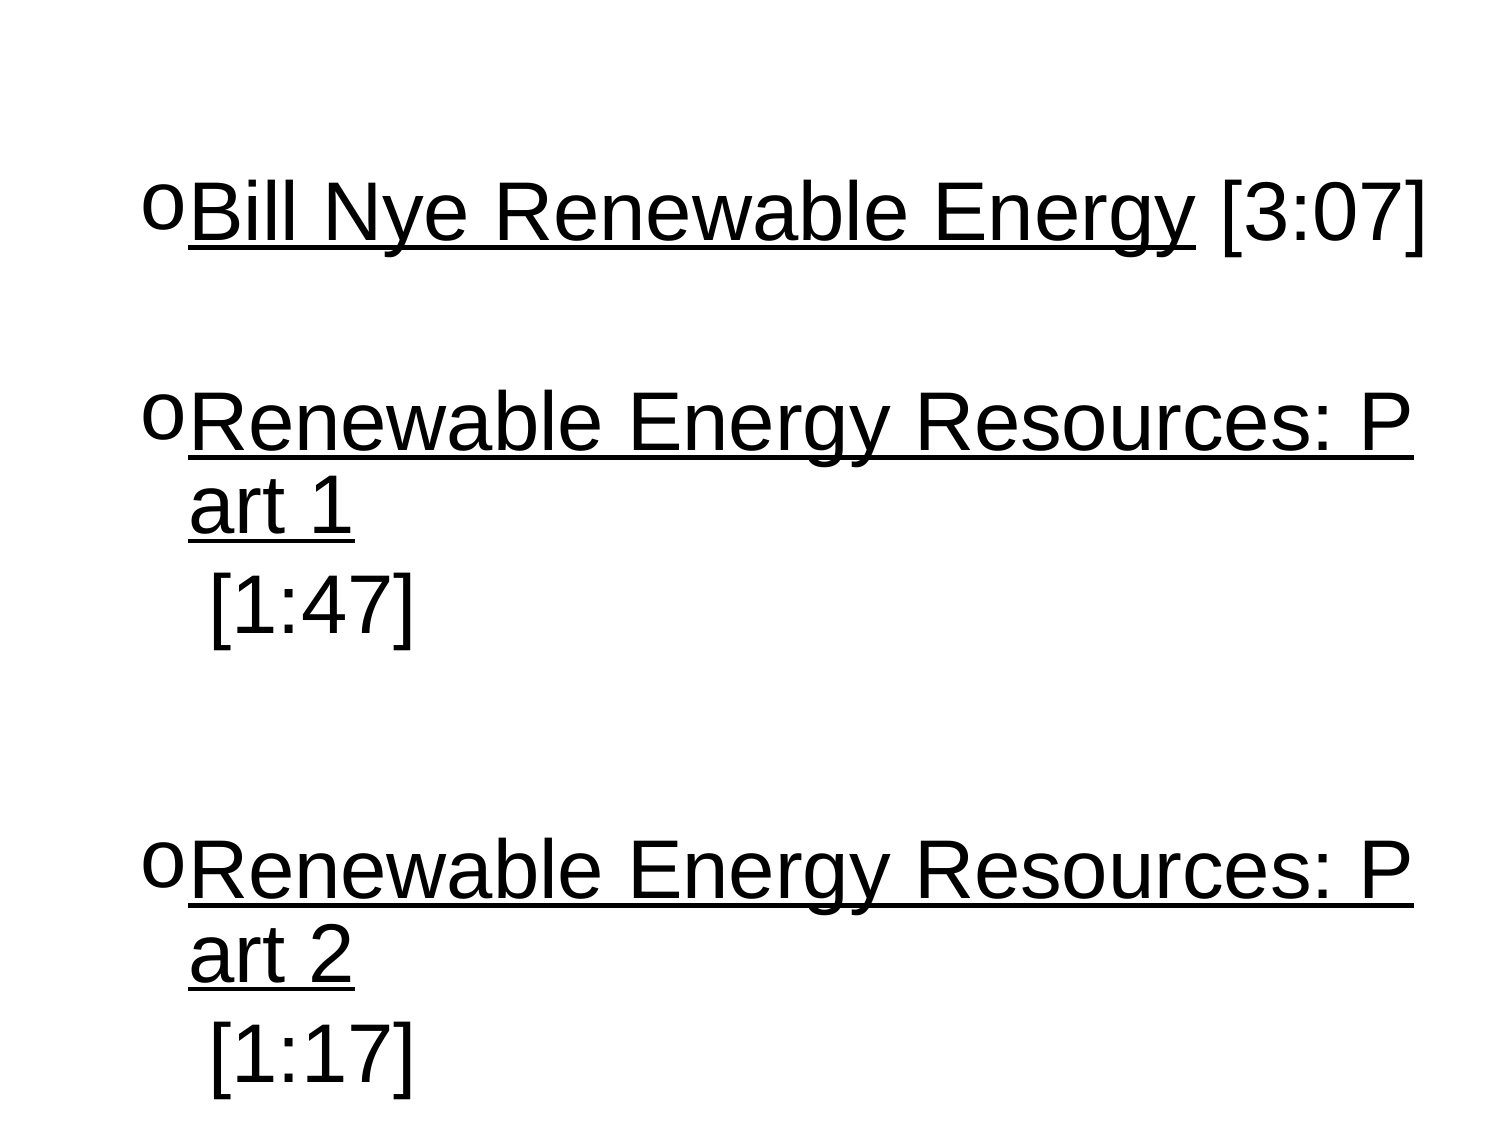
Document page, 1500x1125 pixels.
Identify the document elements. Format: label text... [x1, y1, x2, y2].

text_box Bill Nye Renewable Energy [3:07] Renewable Energy Resources: Part 1 [1:47] Renewable Energy Resources: Part 2 [1:17] [48, 149, 1461, 940]
